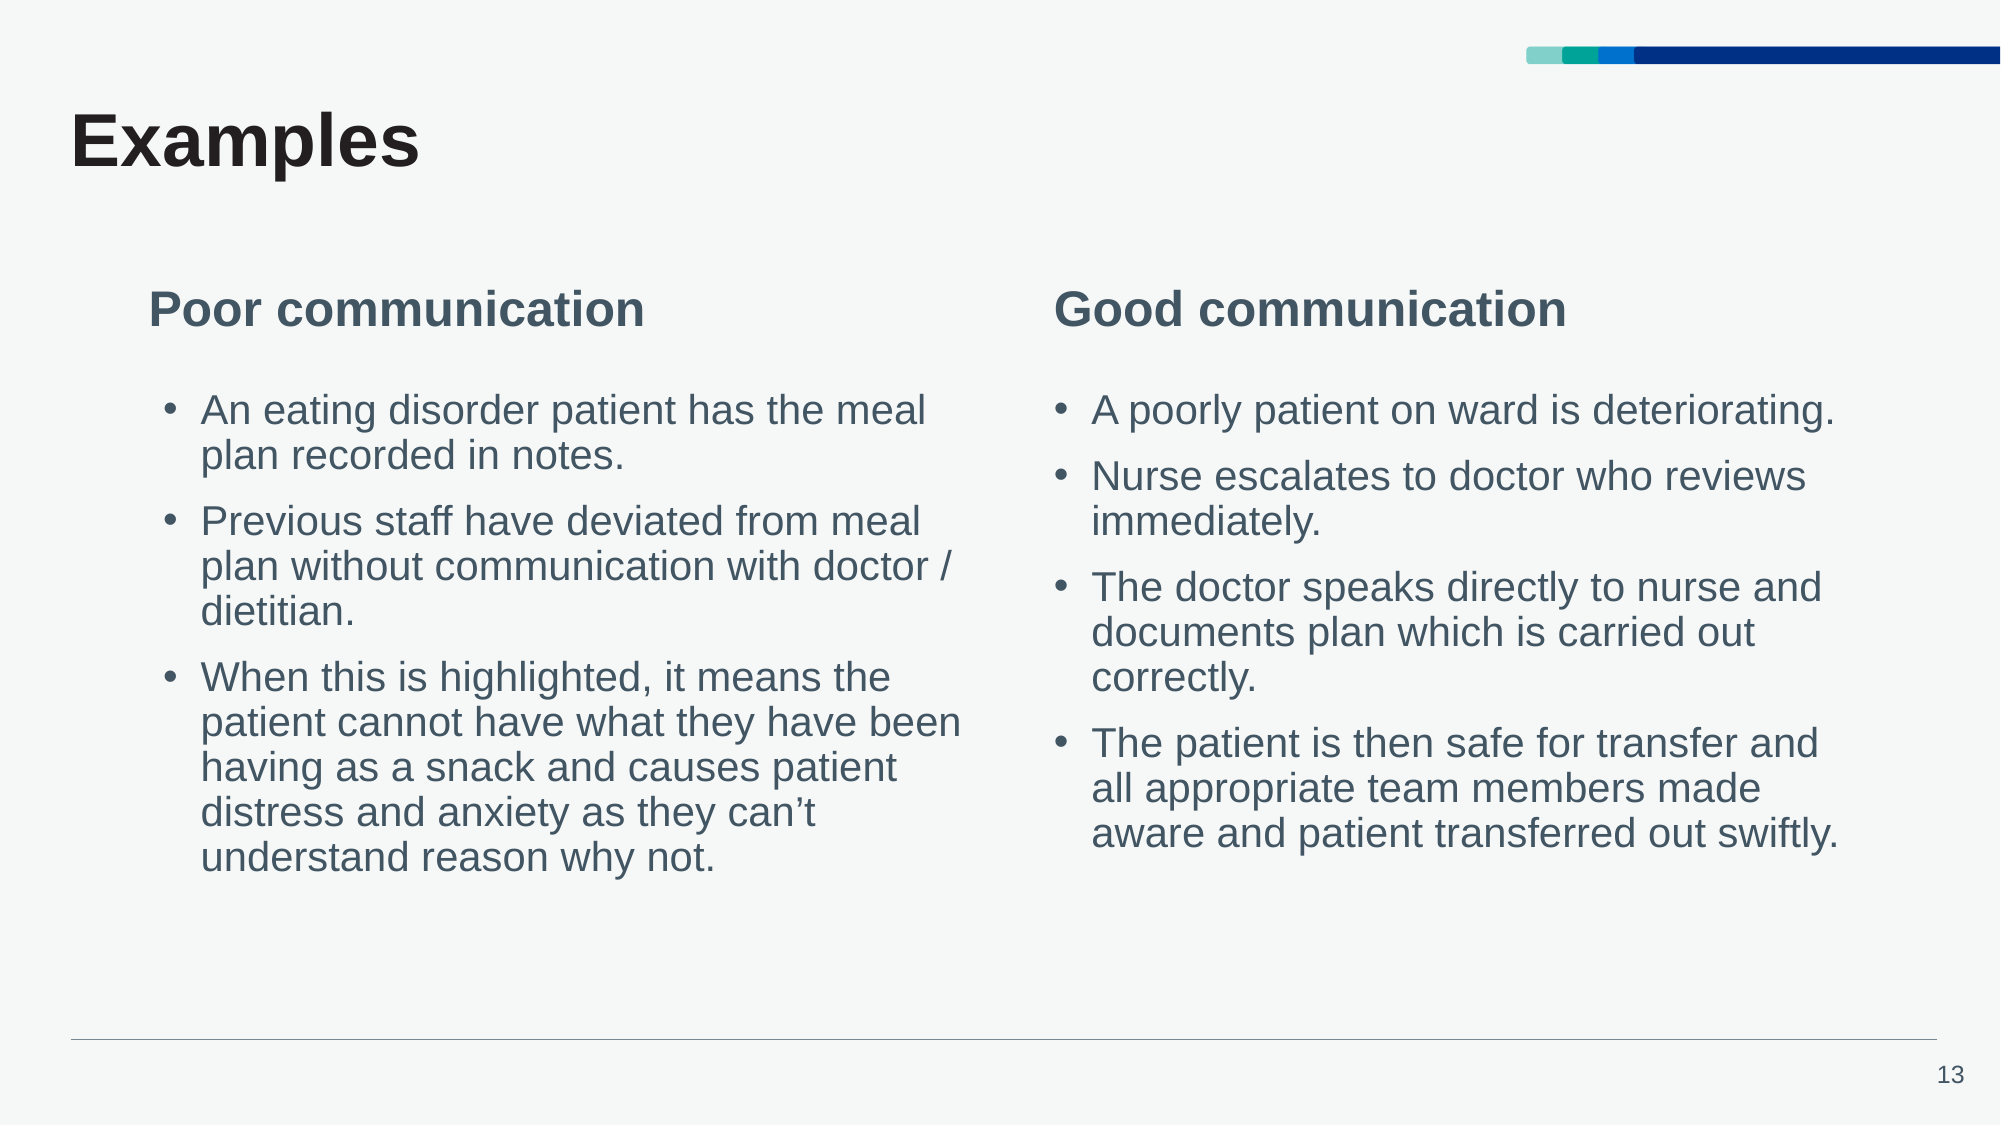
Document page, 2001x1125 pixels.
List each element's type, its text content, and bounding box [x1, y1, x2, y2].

text_box An eating disorder patient has the meal plan recorded in notes. Previous staff have deviated from meal plan without communication with doctor / dietitian. When this is highlighted, it means the patient cannot have what they have been having as a snack and causes patient distress and anxiety as they can’t understand reason why not. [148, 381, 986, 1030]
title Examples [70, 70, 1942, 213]
text_box Poor communication [148, 276, 986, 381]
text_box A poorly patient on ward is deteriorating. Nurse escalates to doctor who reviews immediately. The doctor speaks directly to nurse and documents plan which is carried out correctly. The patient is then safe for transfer and all appropriate team members made aware and patient transferred out swiftly. [1038, 381, 1877, 1030]
text_box [162, 512, 1020, 1125]
picture [1513, 41, 2001, 71]
text_box Good communication [1038, 276, 1877, 381]
